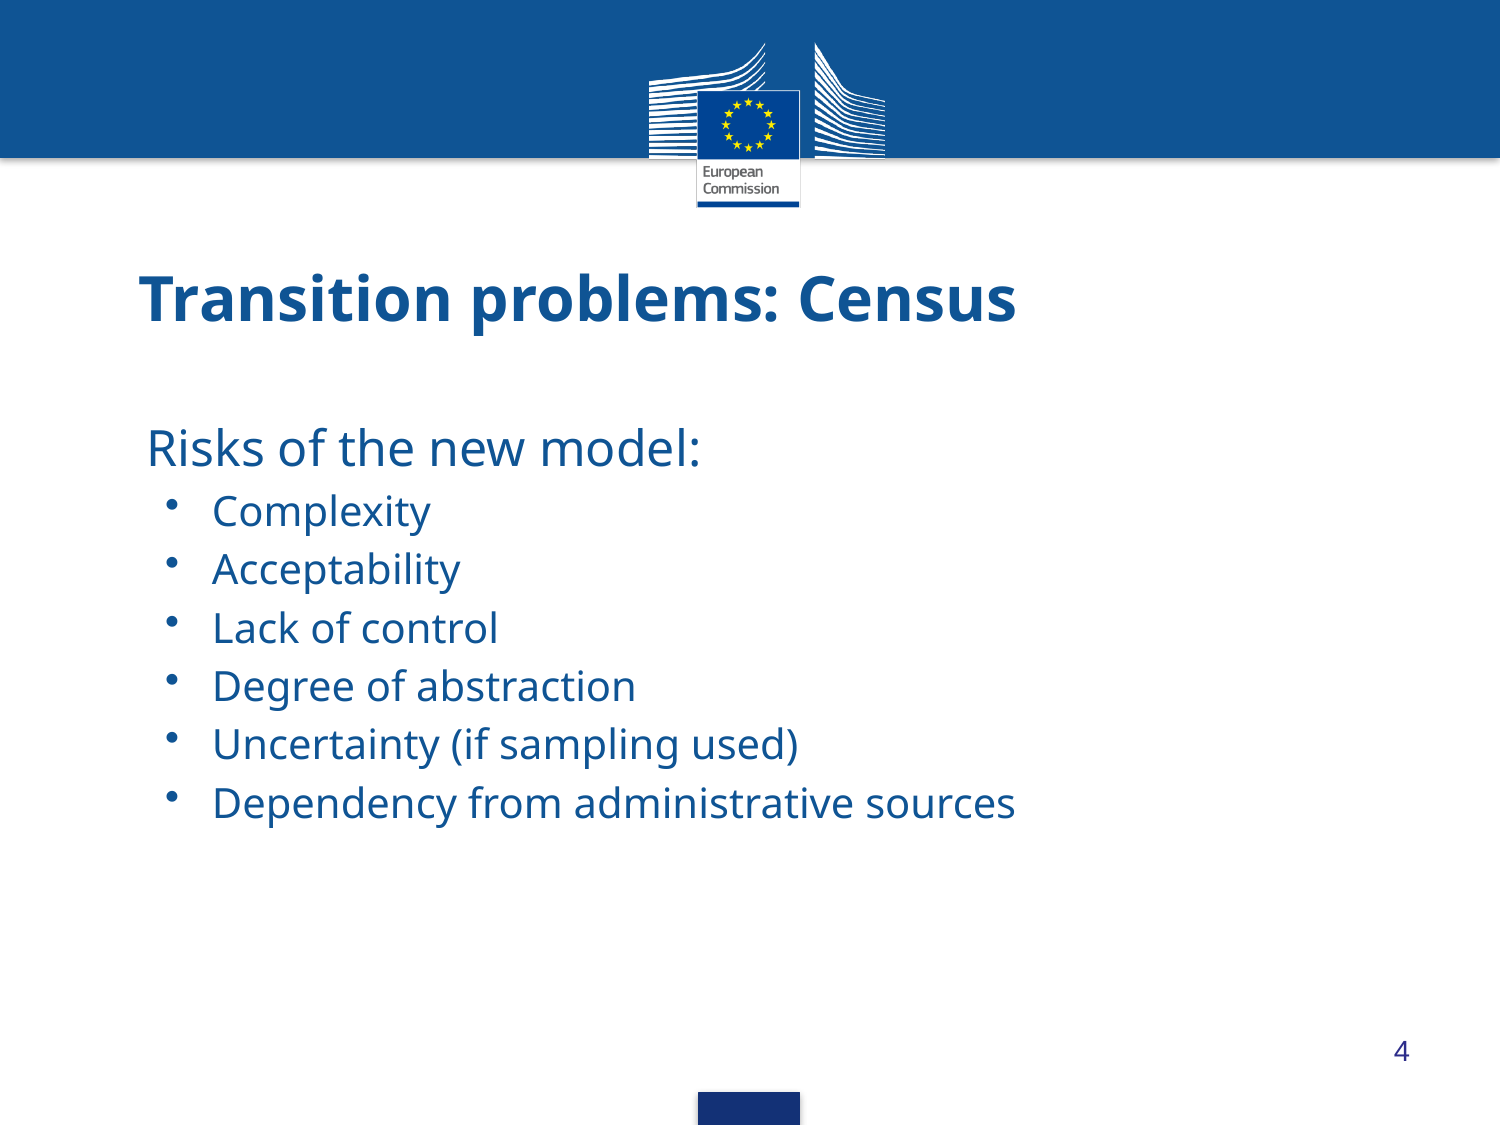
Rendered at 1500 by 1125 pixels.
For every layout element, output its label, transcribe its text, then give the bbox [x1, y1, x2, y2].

list Risks of the new model: Complexity Acceptability Lack of control Degree of abstraction Uncertainty (if sampling used) Dependency from administrative sources [75, 408, 1425, 988]
title Transition problems: Census [64, 219, 1415, 374]
slide_number 4 [1074, 1024, 1425, 1103]
picture [649, 42, 885, 208]
